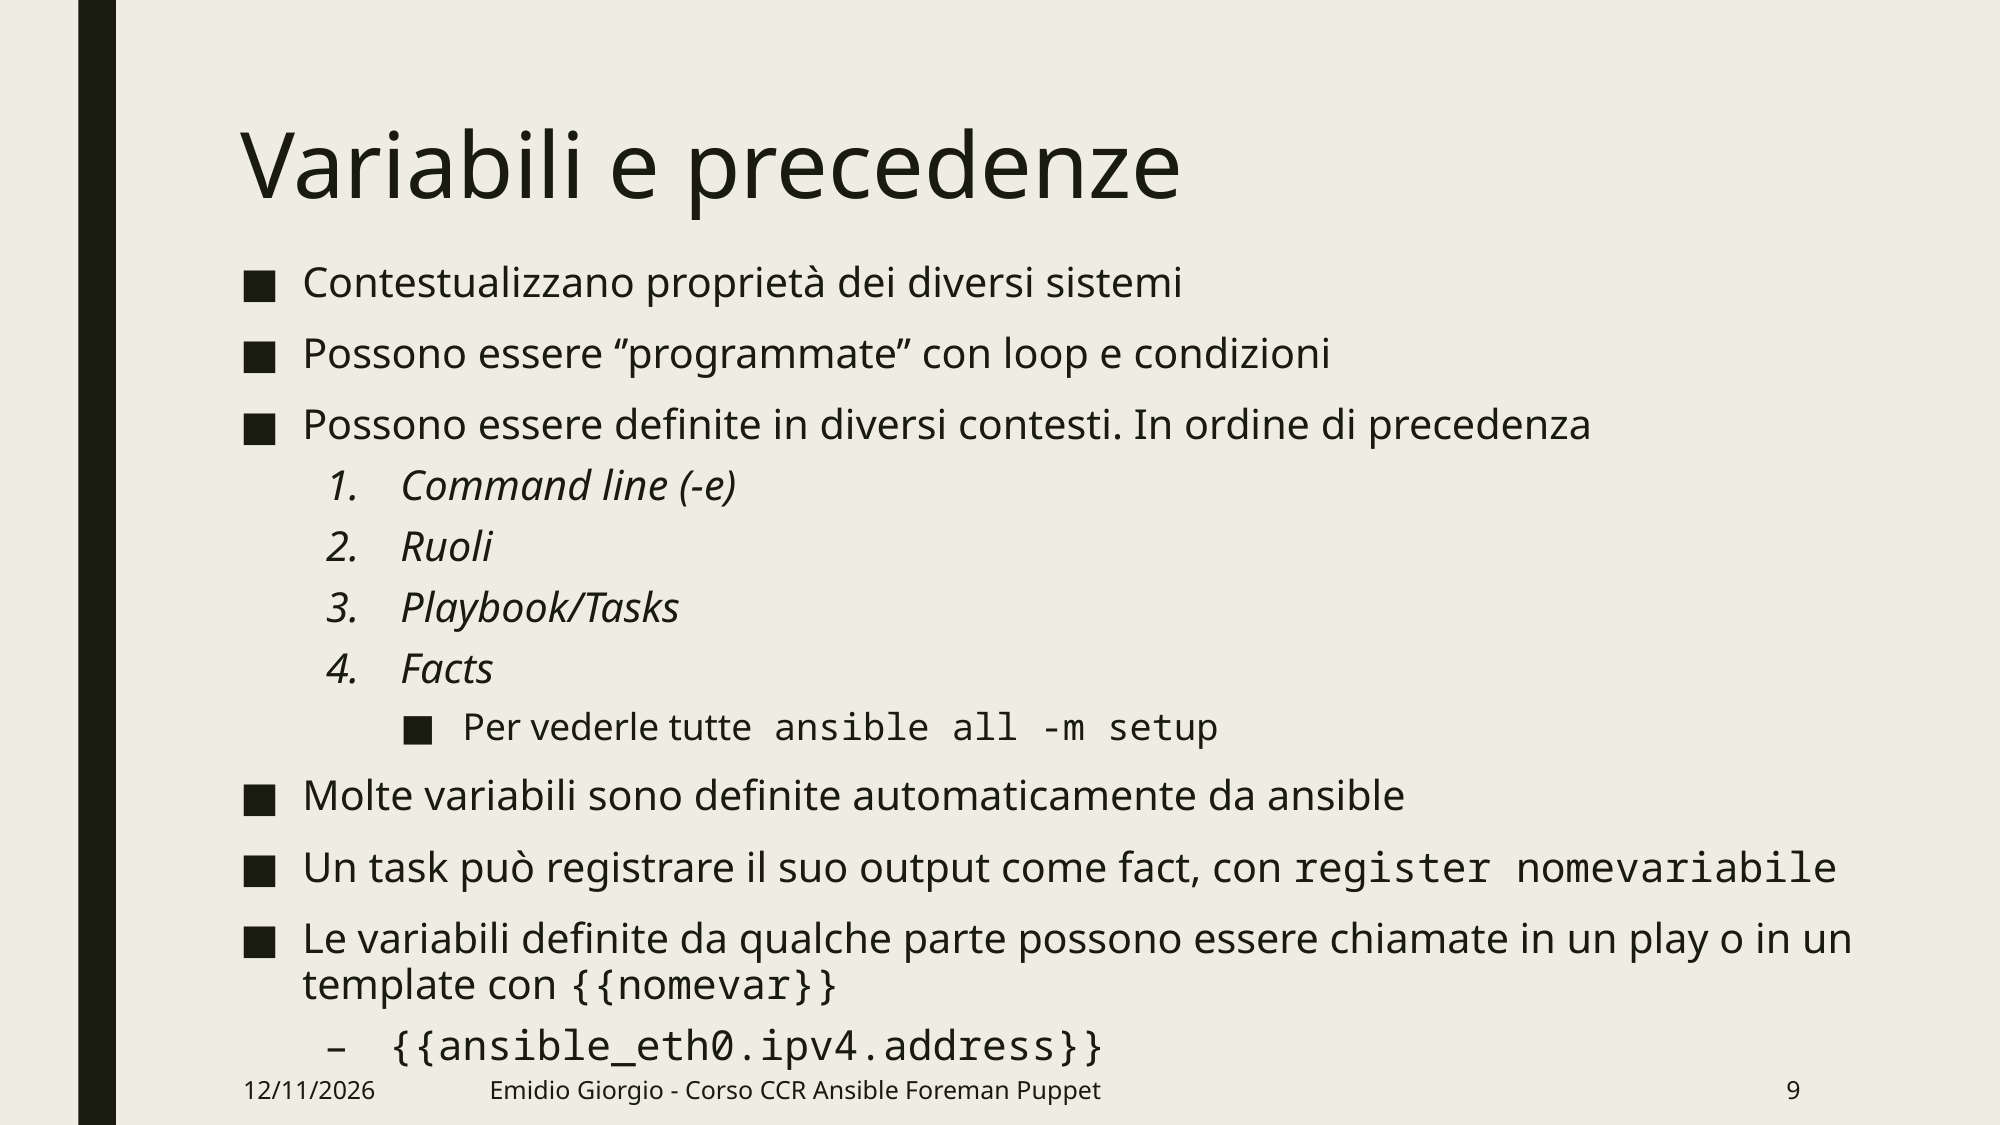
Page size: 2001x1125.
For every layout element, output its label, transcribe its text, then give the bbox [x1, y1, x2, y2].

list Contestualizzano proprietà dei diversi sistemi Possono essere ‘’programmate’’ con loop e condizioni Possono essere definite in diversi contesti. In ordine di precedenza Command line (-e) Ruoli Playbook/Tasks Facts Per vederle tutte ansible all -m setup Molte variabili sono definite automaticamente da ansible Un task può registrare il suo output come fact, con register nomevariabile Le variabili definite da qualche parte possono essere chiamate in un play o in un template con {{nomevar}} {{ansible_eth0.ipv4.address}} [225, 252, 1889, 1079]
slide_number 9 [1553, 1058, 1816, 1125]
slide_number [228, 1058, 426, 1125]
footer Emidio Giorgio - Corso CCR Ansible Foreman Puppet [474, 1058, 1505, 1125]
title Variabili e precedenze [225, 112, 1800, 251]
